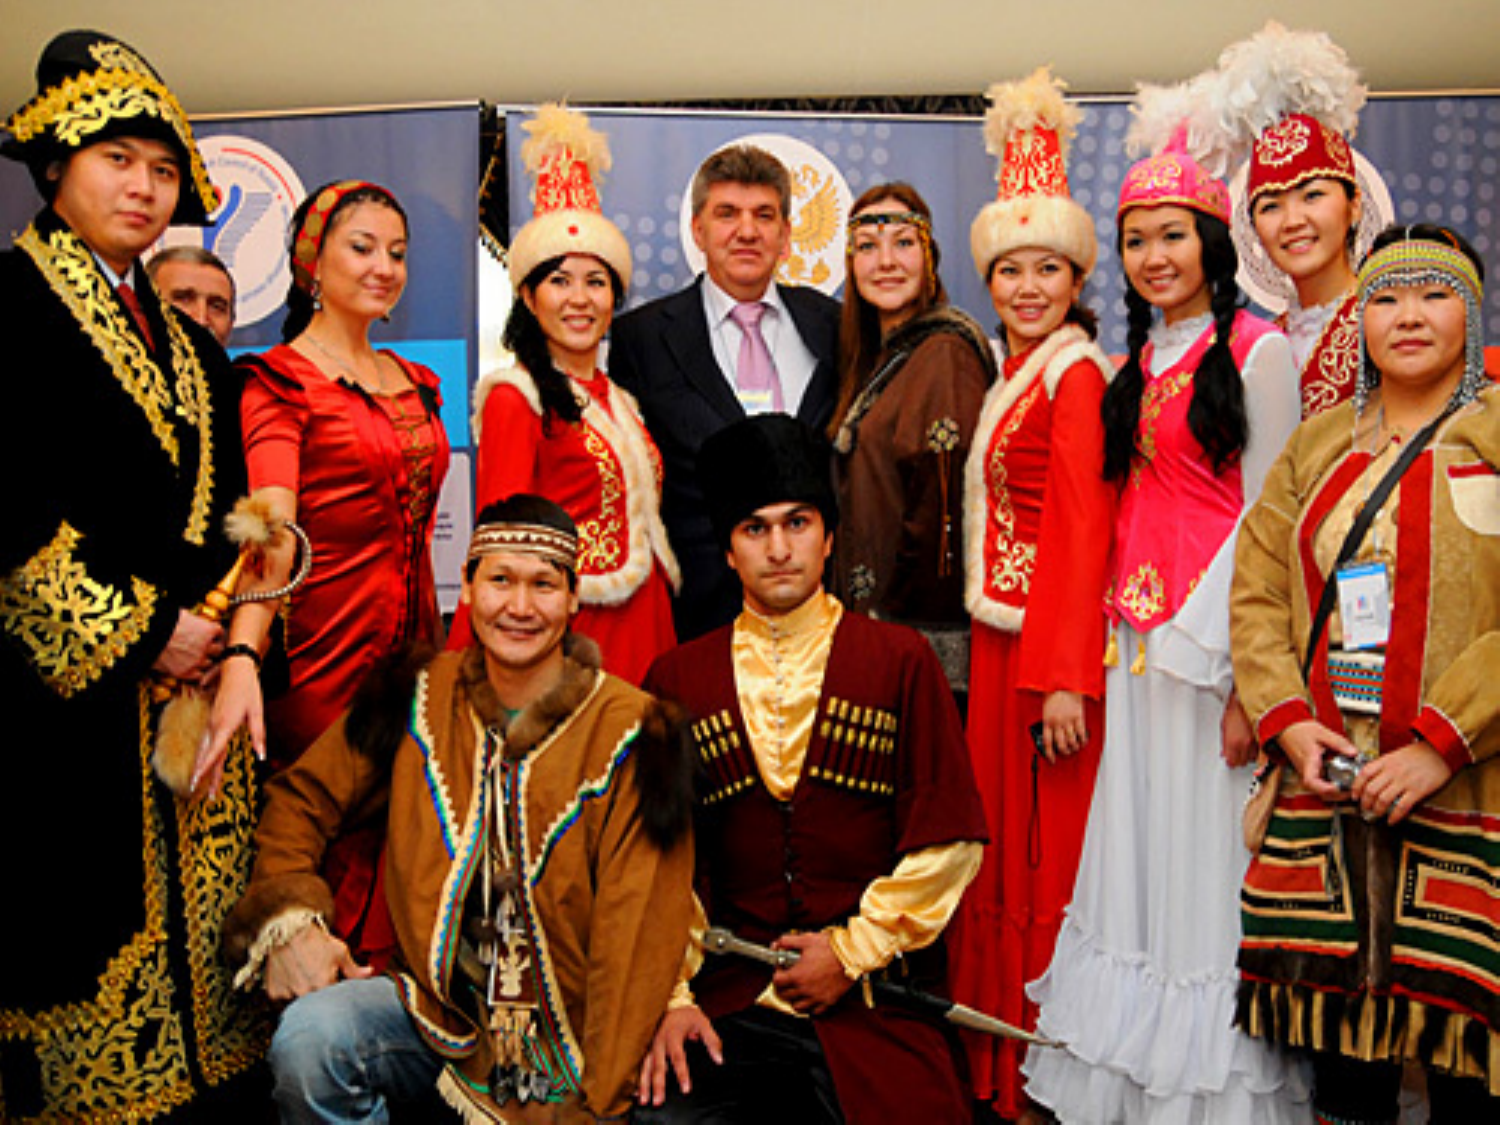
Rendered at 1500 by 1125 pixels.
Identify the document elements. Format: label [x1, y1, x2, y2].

list [0, 0, 1500, 1125]
